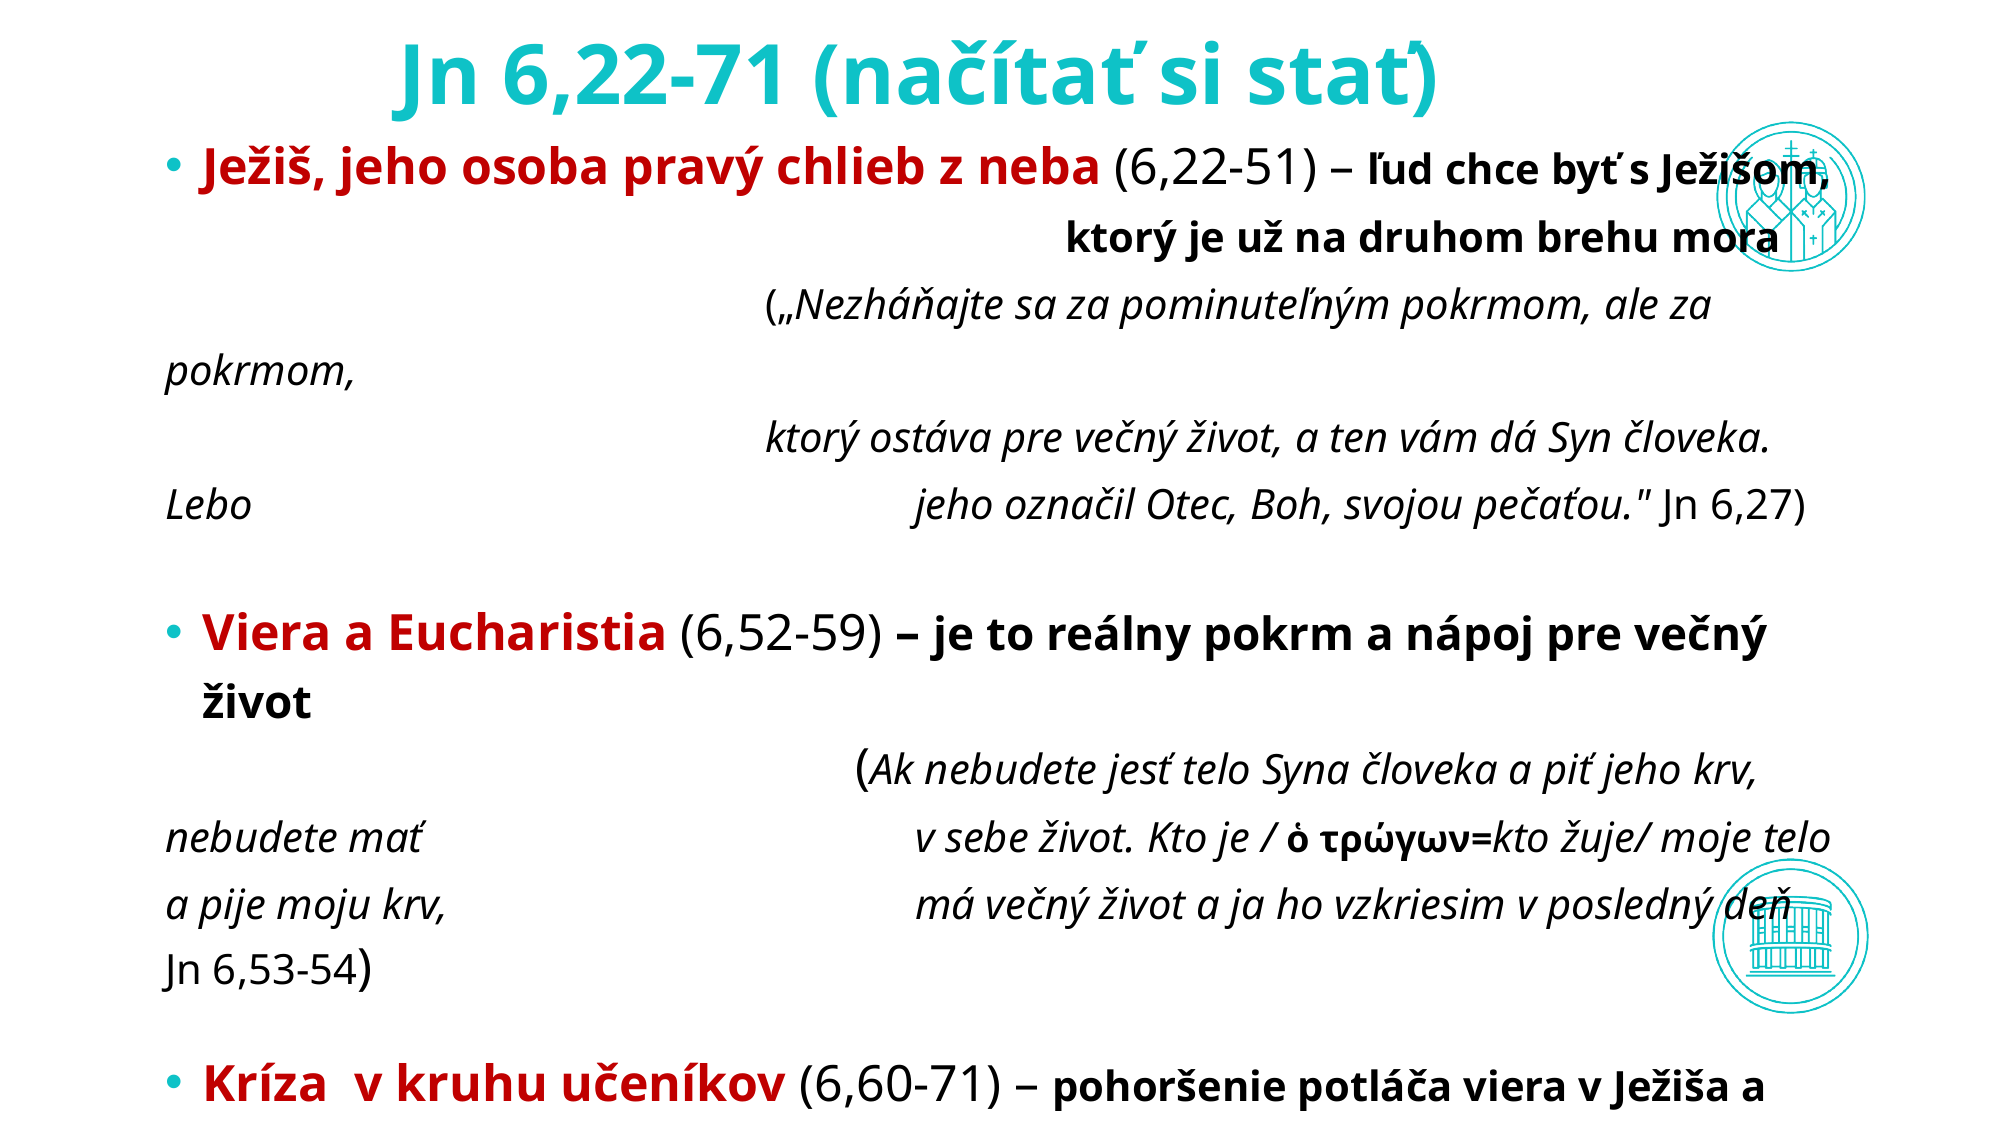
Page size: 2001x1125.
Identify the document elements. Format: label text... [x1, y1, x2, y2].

picture [1712, 858, 1869, 1014]
picture [1854, 121, 1866, 272]
title Jn 6,22-71 (načítať si stať) [137, 20, 1717, 135]
list Ježiš, jeho osoba pravý chlieb z neba (6,22-51) – ľud chce byť s Ježišom, ktorý je už na druhom brehu mora („Nezháňajte sa za pominuteľným pokrmom, ale za pokrmom, ktorý ostáva pre večný život, a ten vám dá Syn človeka. Lebo jeho označil Otec, Boh, svojou pečaťou." Jn 6,27) Viera a Eucharistia (6,52-59) – je to reálny pokrm a nápoj pre večný život (Ak nebudete jesť telo Syna človeka a piť jeho krv, nebudete mať v sebe život. Kto je / ὁ τρώγων=kto žuje/ moje telo a pije moju krv, má večný život a ja ho vzkriesim v posledný deň Jn 6,53-54) Kríza v kruhu učeníkov (6,60-71) – pohoršenie potláča viera v Ježiša a jeho slovo ("Pane, a ku komu by sme išli? Ty máš slová večného života. A my sme uverili a spoznali, že ty si Boží Svätý.” Jn 6,68-69) [150, 120, 1854, 1009]
